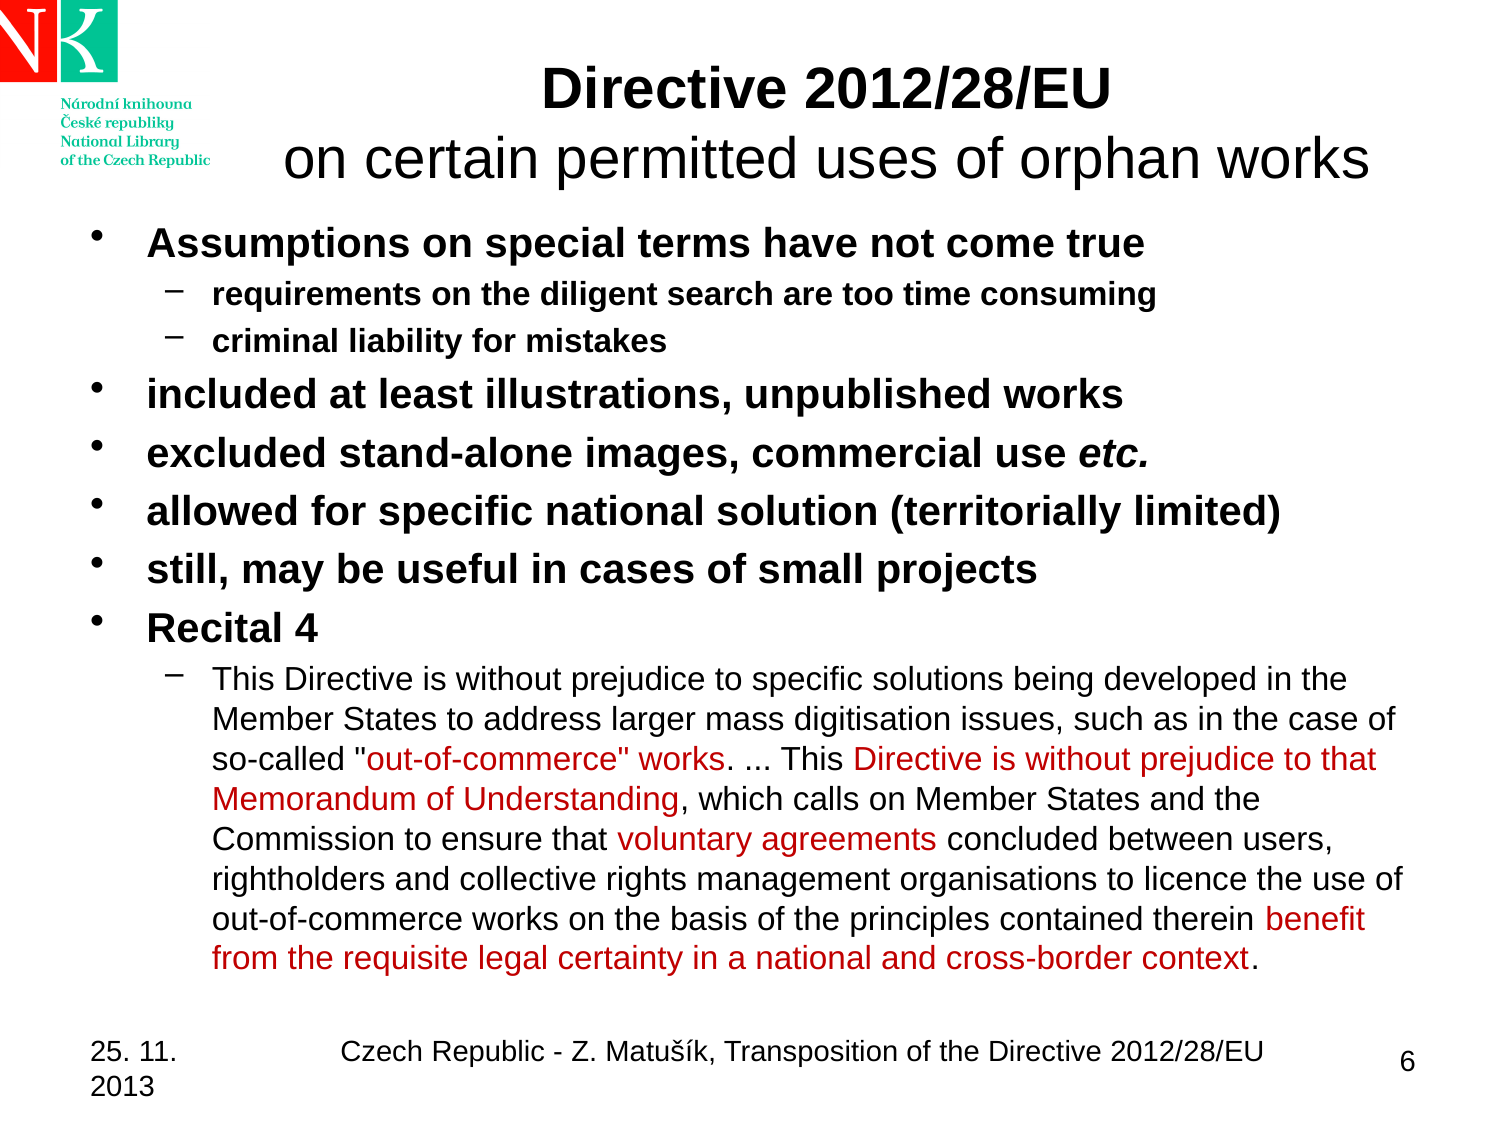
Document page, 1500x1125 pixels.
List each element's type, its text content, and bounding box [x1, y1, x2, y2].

title Directive 2012/28/EU on certain permitted uses of orphan works [230, 45, 1425, 197]
slide_number 6 [1281, 1035, 1431, 1114]
picture [0, 0, 210, 168]
footer Czech Republic - Z. Matušík, Transposition of the Directive 2012/28/EU [277, 1024, 1329, 1103]
slide_number 25. 11. 2013 [75, 1024, 266, 1103]
list Assumptions on special terms have not come true requirements on the diligent search are too time consuming criminal liability for mistakes included at least illustrations, unpublished works excluded stand-alone images, commercial use etc. allowed for specific national solution (territorially limited) still, may be useful in cases of small projects Recital 4 This Directive is without prejudice to specific solutions being developed in the Member States to address larger mass digitisation issues, such as in the case of so-called "out-of-commerce" works. ... This Directive is without prejudice to that Memorandum of Understanding, which calls on Member States and the Commission to ensure that voluntary agreements concluded between users, rightholders and collective rights management organisations to licence the use of out-of-commerce works on the basis of the principles contained therein benefit from the requisite legal certainty in a national and cross-border context. [75, 208, 1425, 1005]
